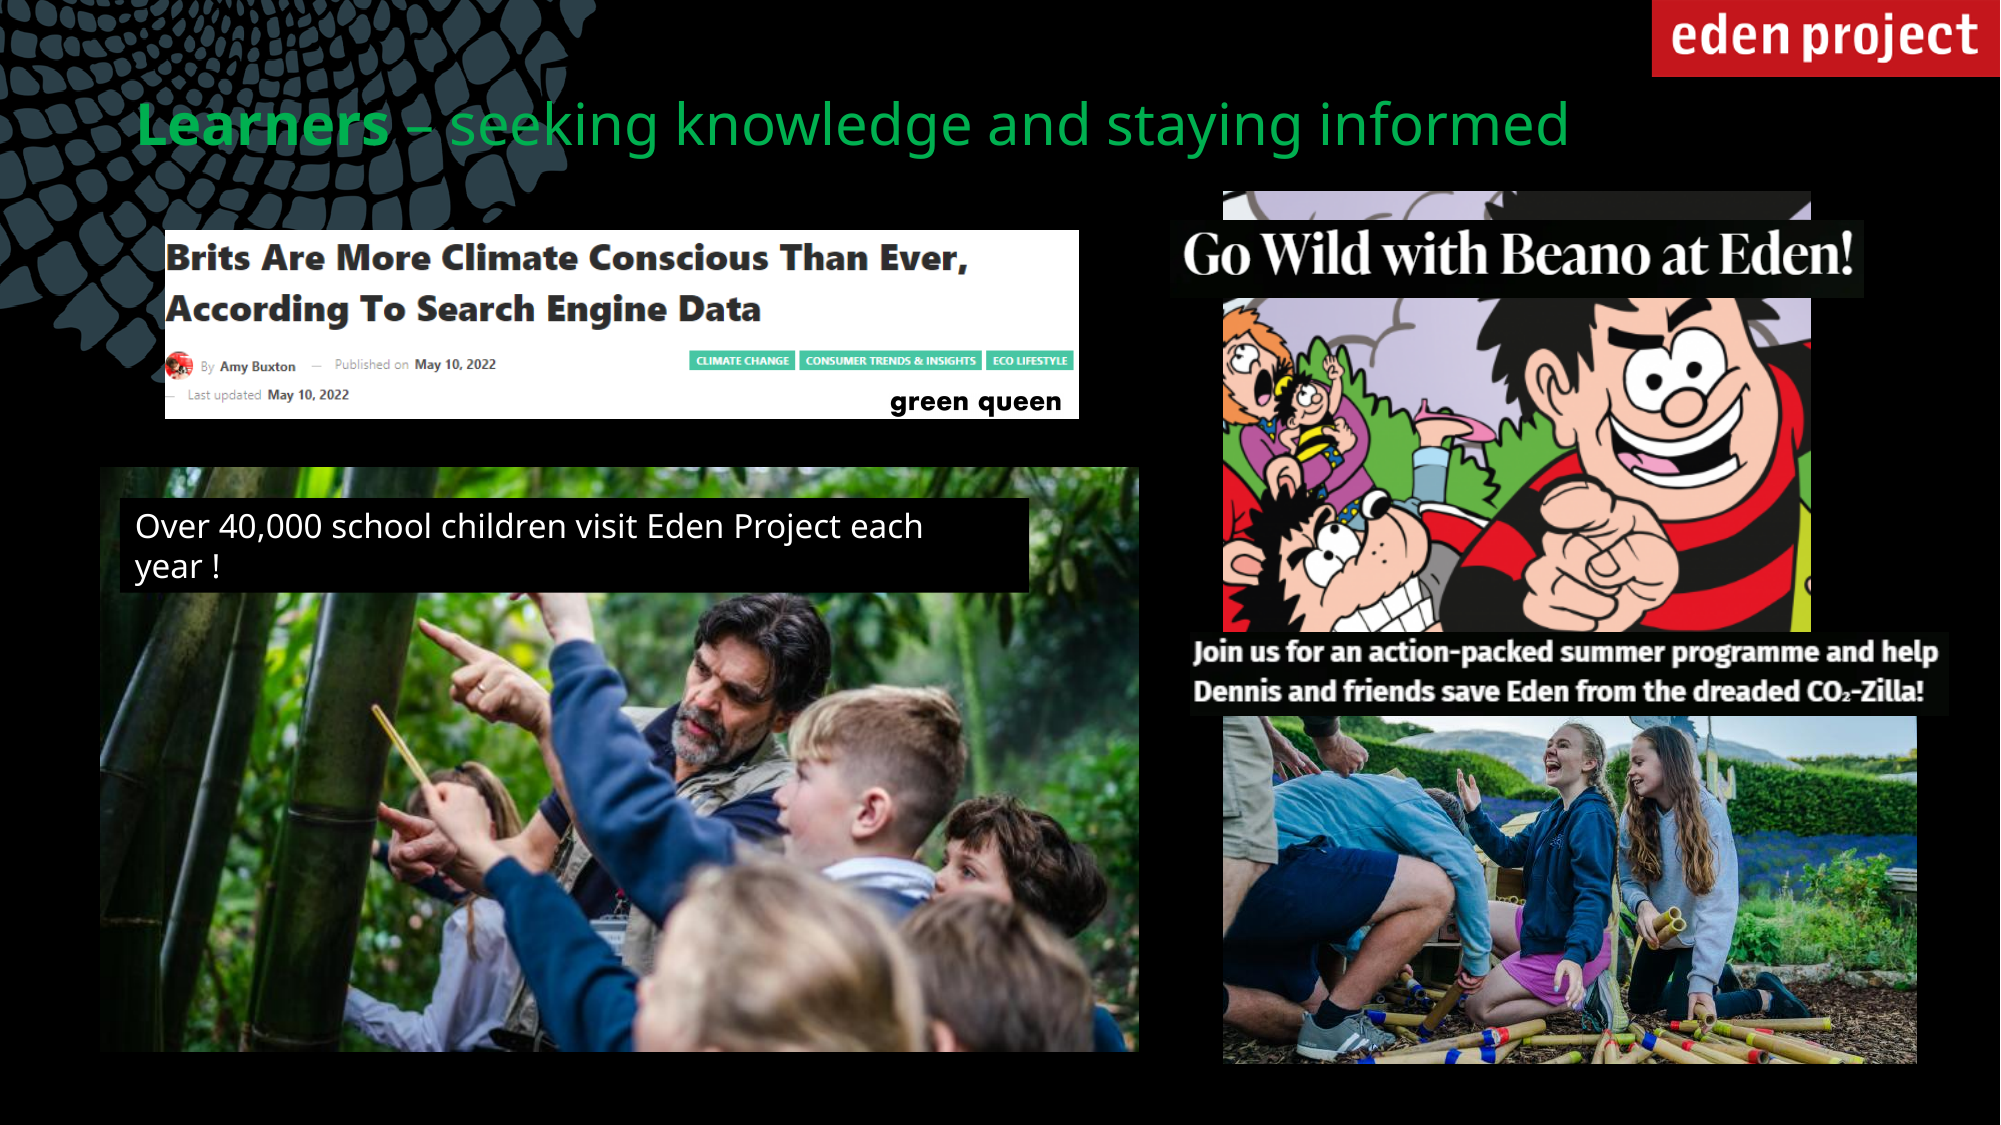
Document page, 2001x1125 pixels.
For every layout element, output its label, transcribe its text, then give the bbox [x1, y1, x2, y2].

picture [100, 467, 1139, 1052]
title Learners – seeking knowledge and staying informed [120, 67, 1603, 256]
picture [1651, 0, 2000, 77]
picture [1170, 191, 1949, 1064]
picture [0, 0, 1079, 429]
